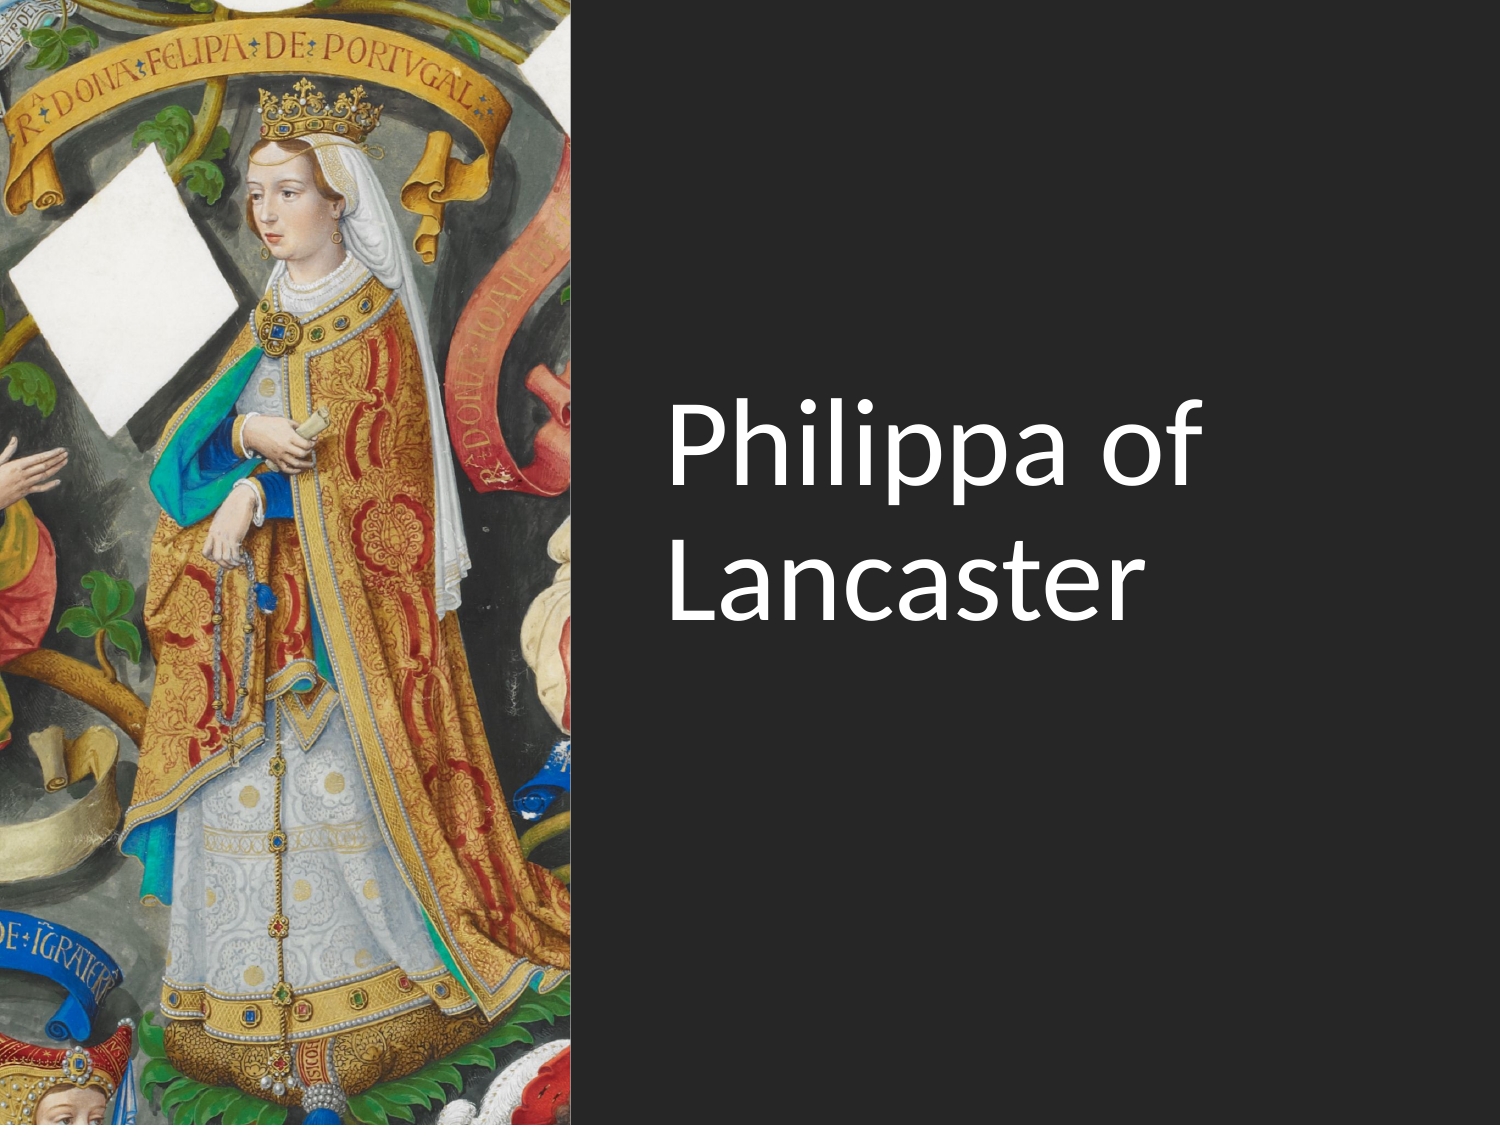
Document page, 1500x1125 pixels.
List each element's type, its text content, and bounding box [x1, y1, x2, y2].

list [0, 0, 571, 1125]
title Philippa of Lancaster [649, 104, 1422, 655]
text_box [571, 0, 1500, 1125]
